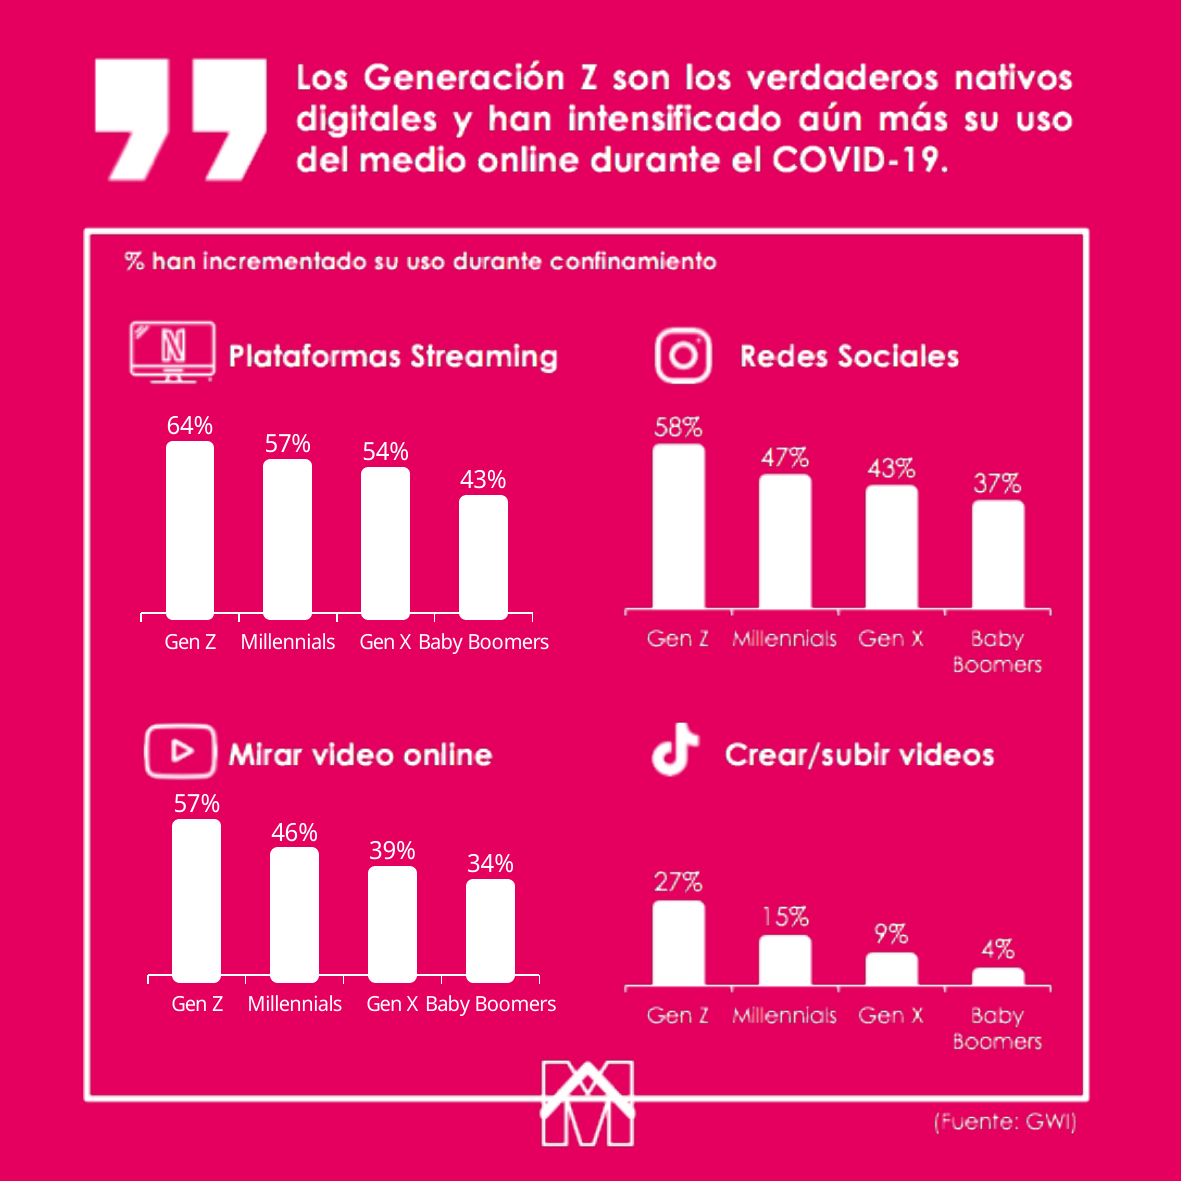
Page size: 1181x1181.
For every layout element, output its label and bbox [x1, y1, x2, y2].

picture [0, 0, 1181, 1181]
chart [0, 384, 585, 1181]
